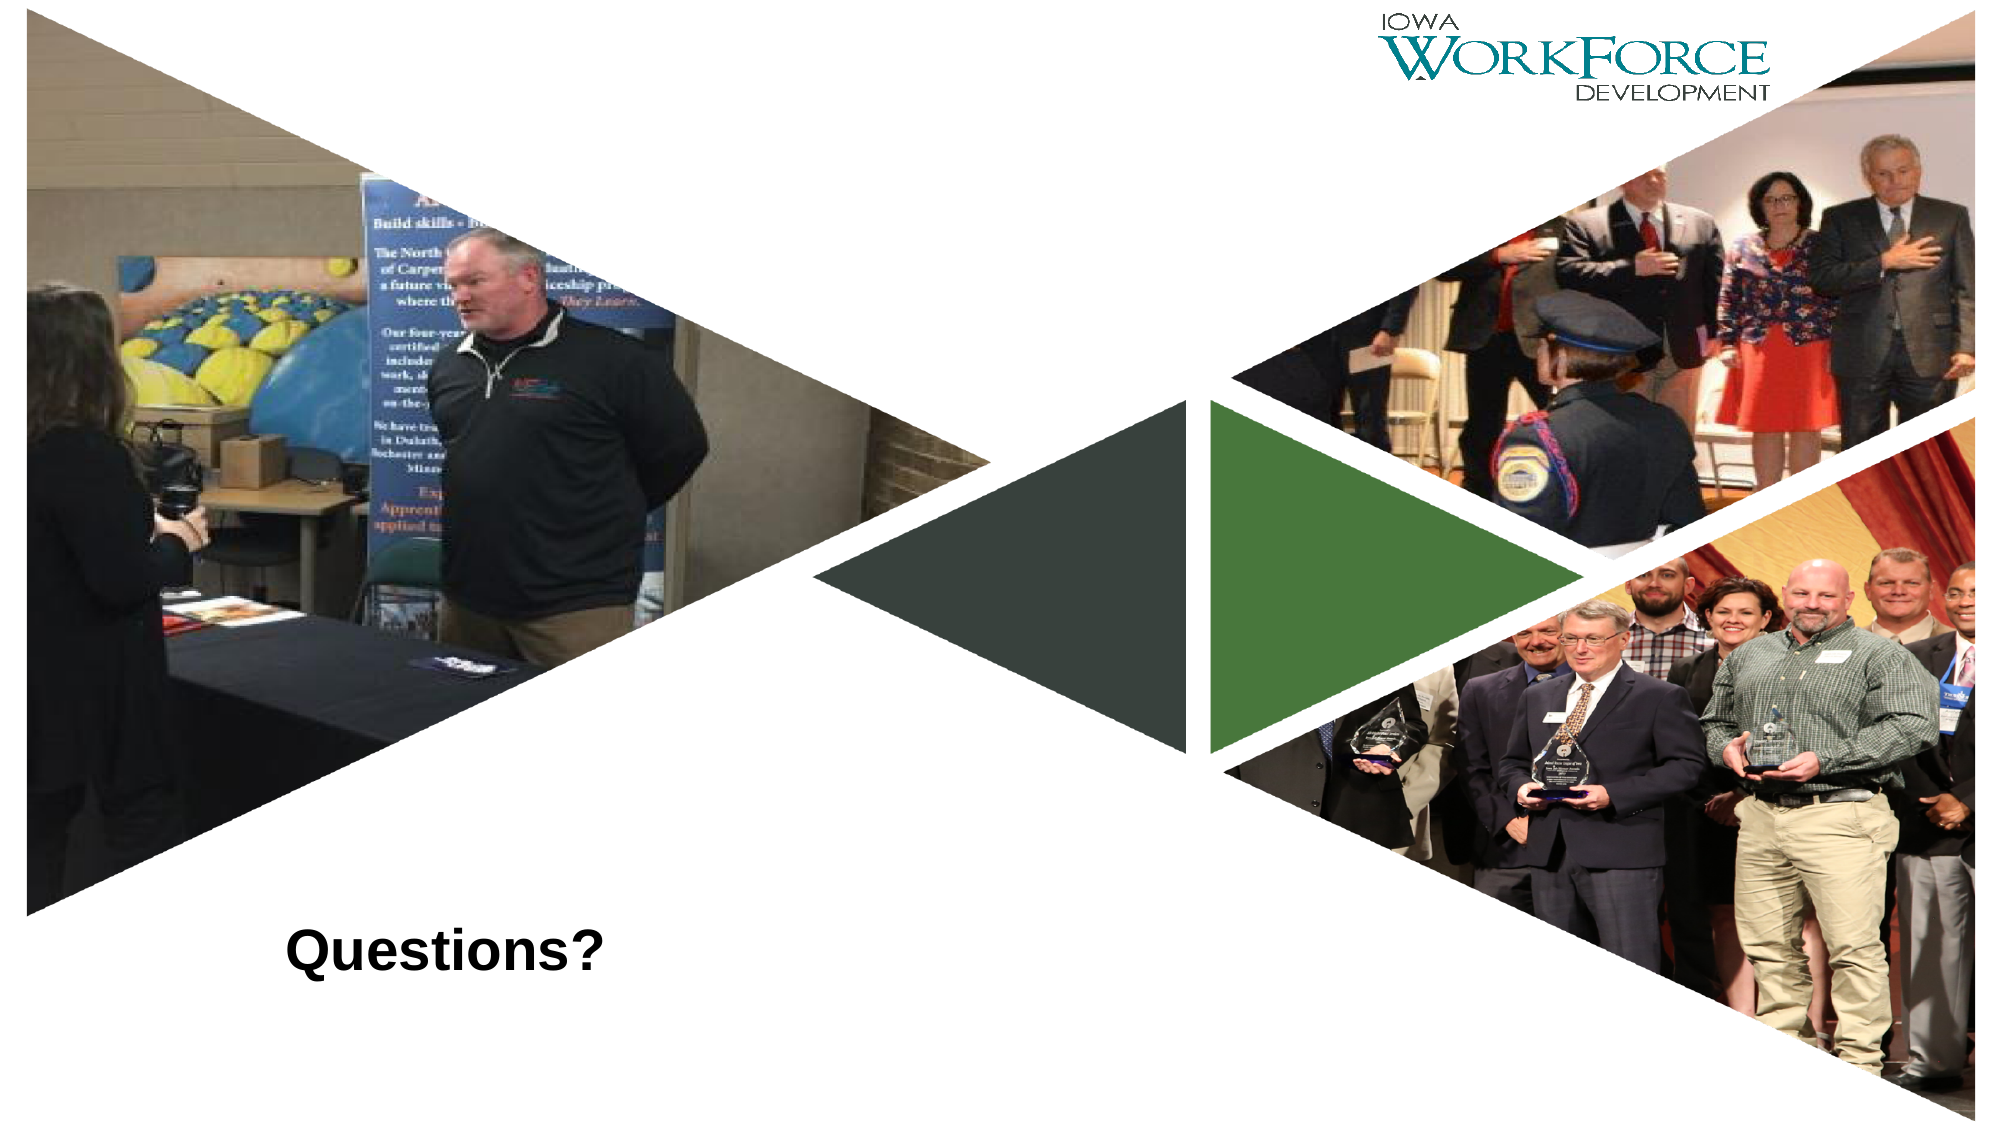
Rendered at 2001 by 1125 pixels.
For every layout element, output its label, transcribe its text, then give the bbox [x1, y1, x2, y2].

picture [26, 8, 1976, 1123]
title Questions? [270, 912, 1379, 982]
